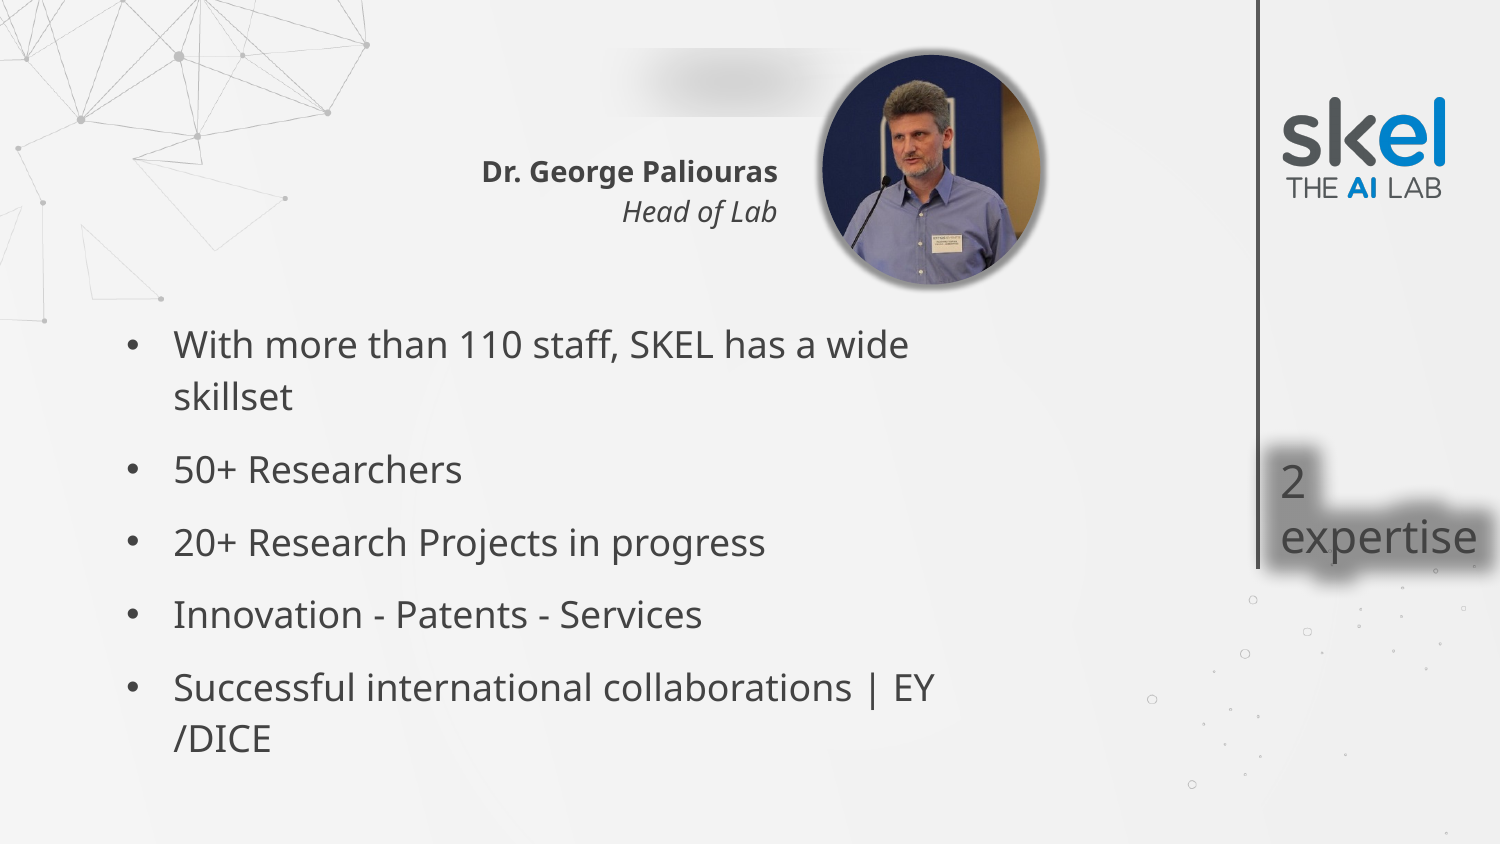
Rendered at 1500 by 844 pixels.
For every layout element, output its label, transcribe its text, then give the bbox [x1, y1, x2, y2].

picture [1267, 83, 1462, 217]
subtitle With more than 110 staff, SKEL has a wide skillset 50+ Researchers 20+ Research Projects in progress Innovation - Patents - Services Successful international collaborations | EY /DICE [88, 368, 1045, 754]
text_box Dr. George Paliouras Head of Lab [416, 100, 794, 276]
text_box 2 expertise [1264, 425, 1500, 591]
picture [822, 54, 1041, 285]
